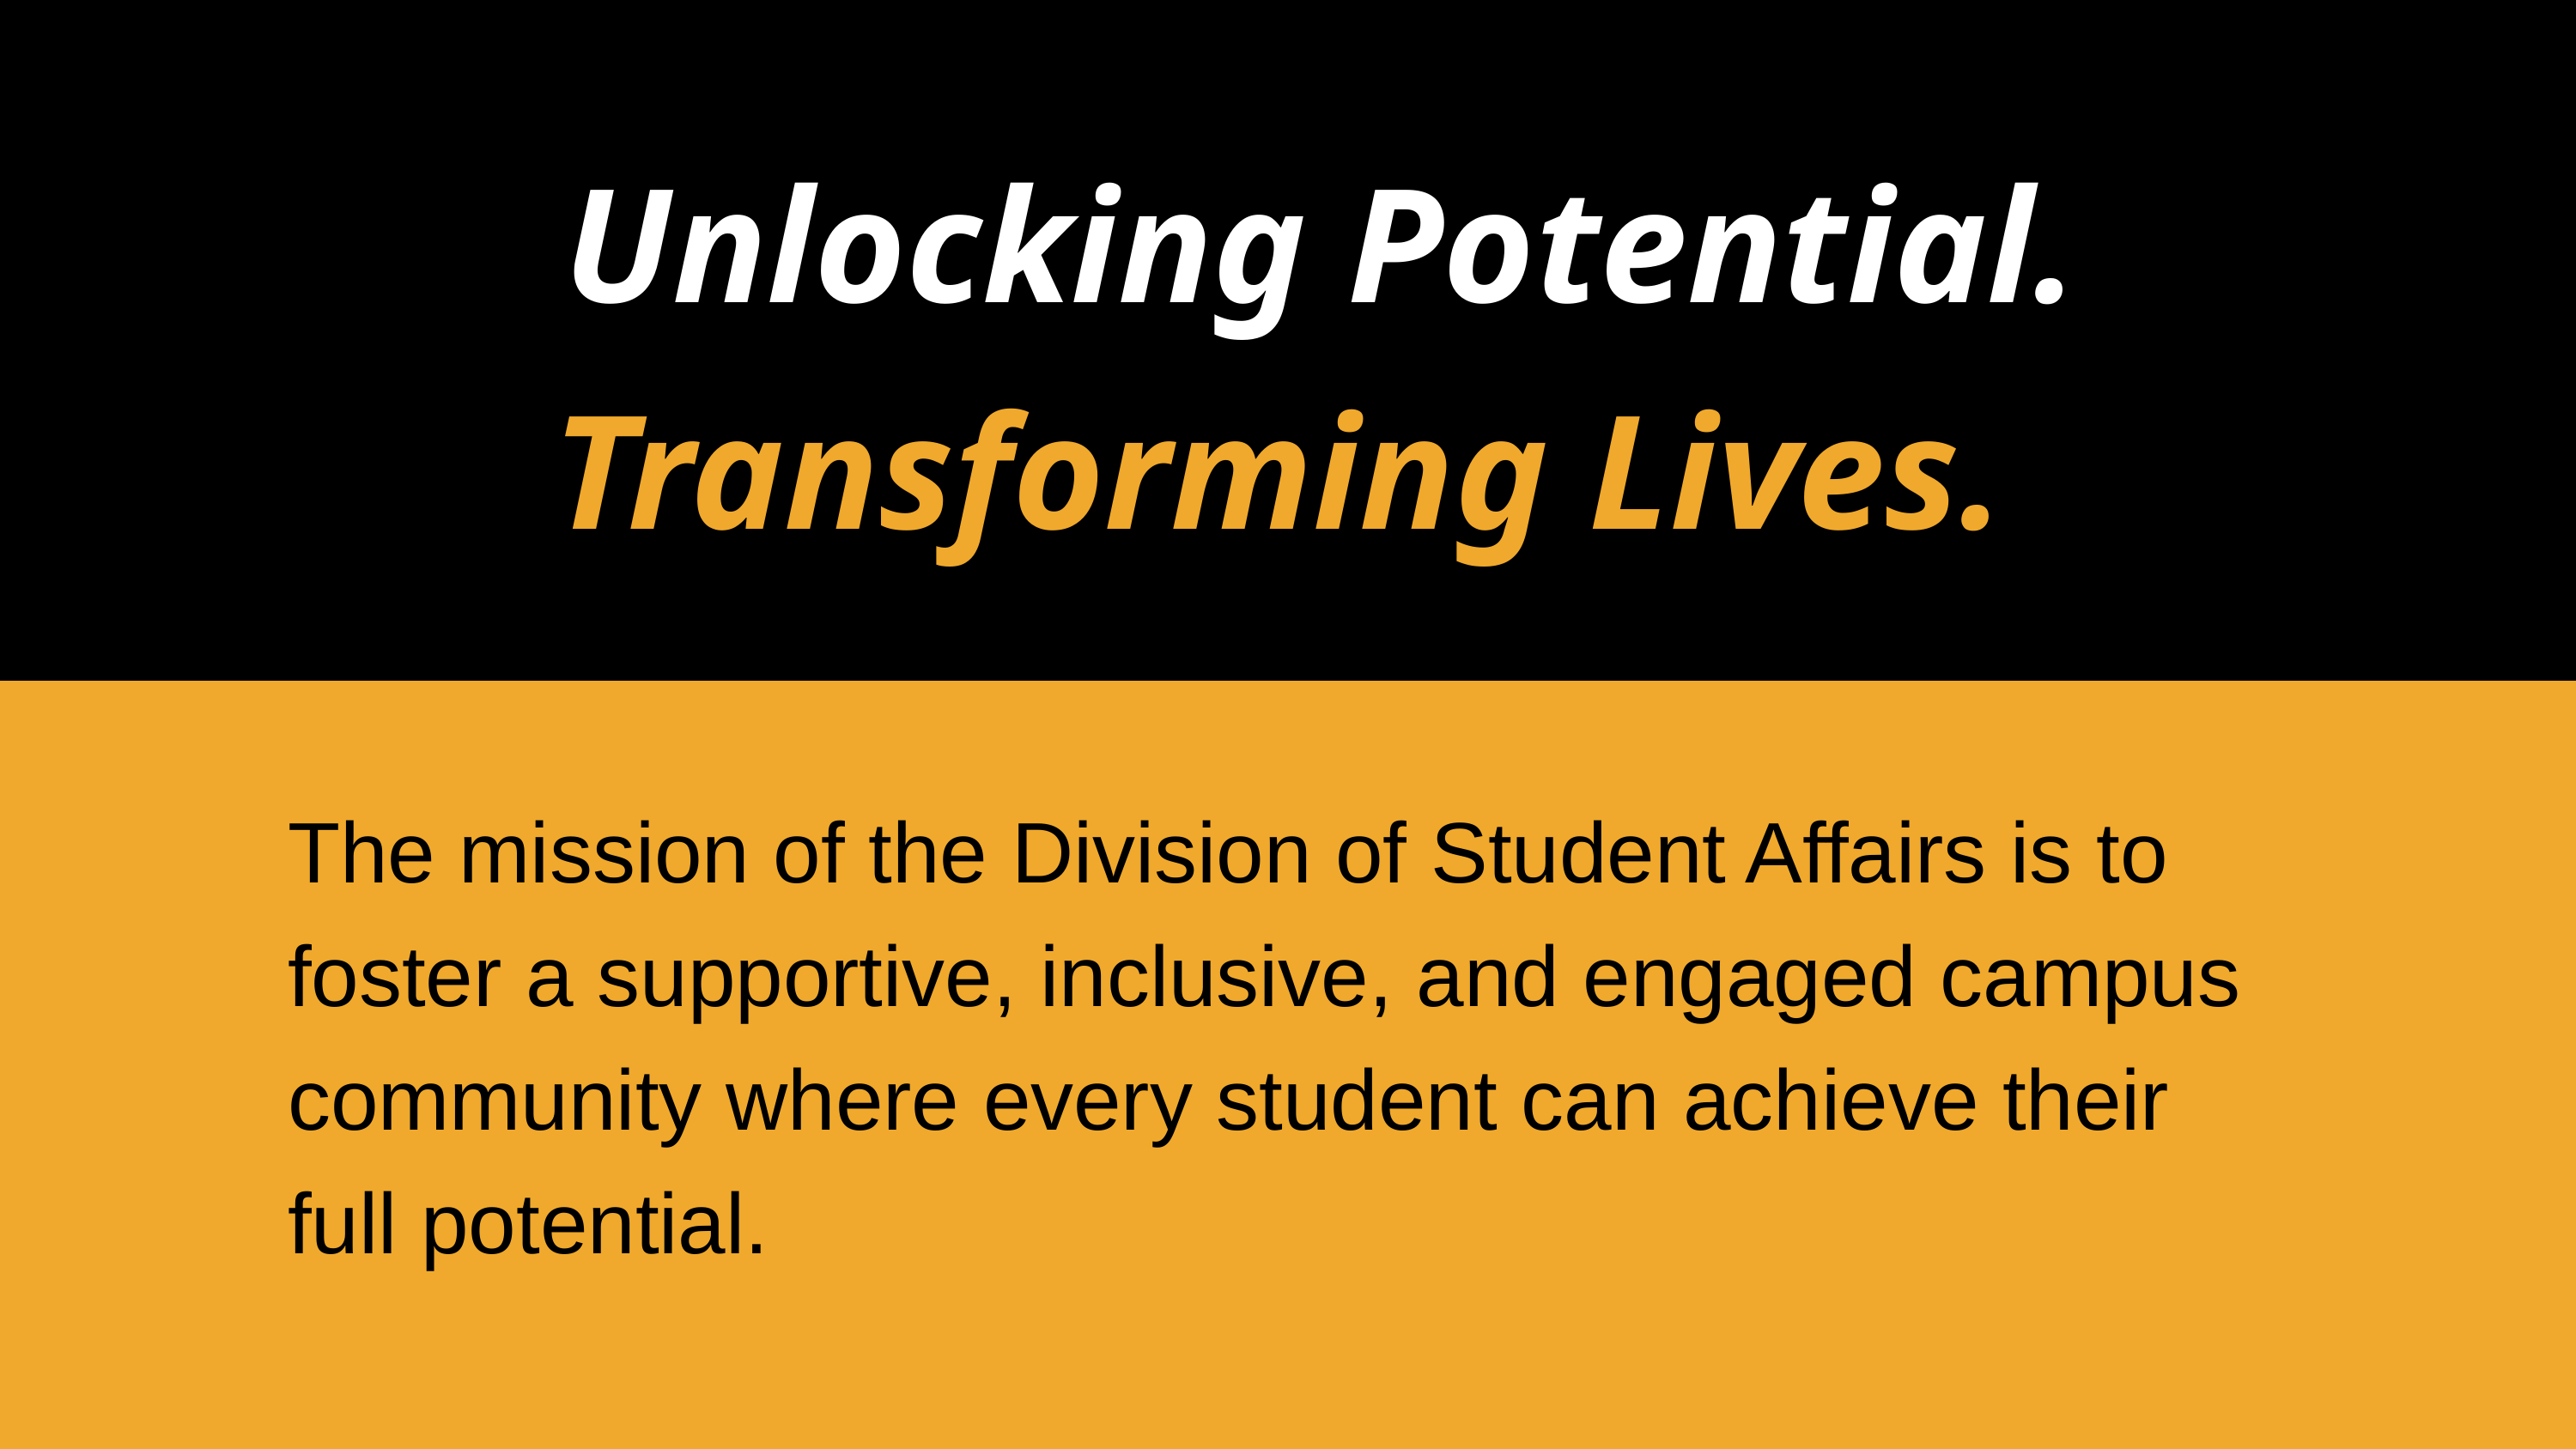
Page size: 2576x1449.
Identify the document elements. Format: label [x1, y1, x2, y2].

text_box [0, 690, 2576, 1449]
text_box [0, 0, 2576, 681]
